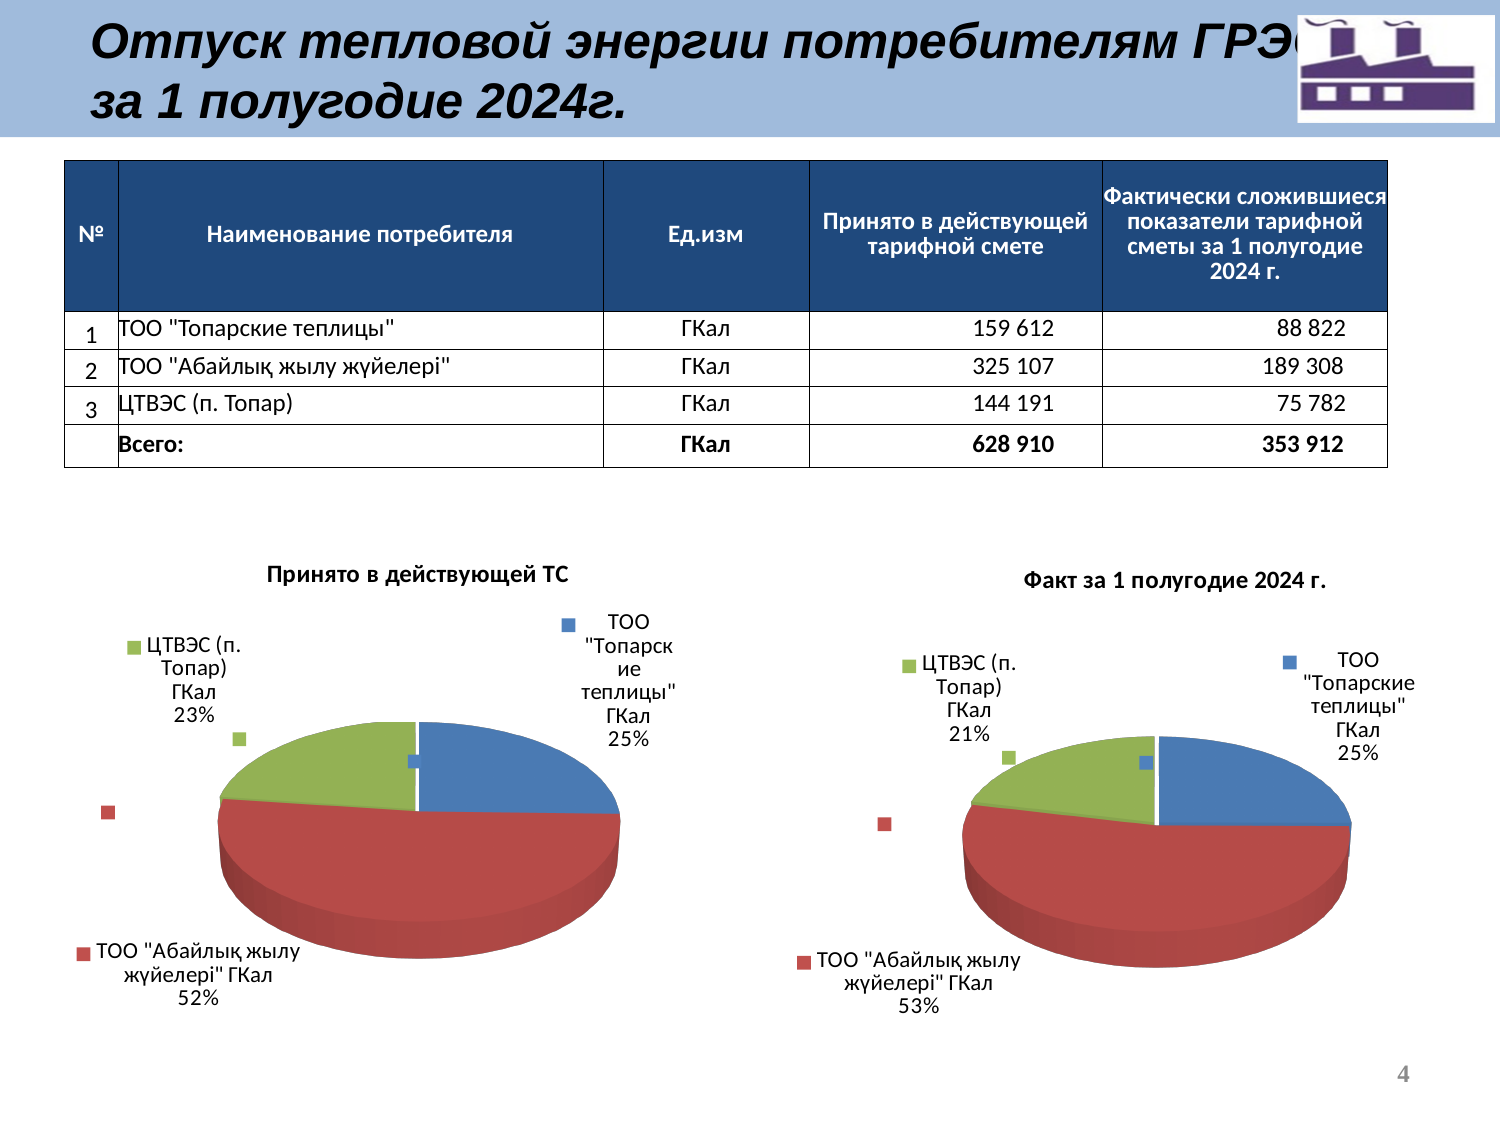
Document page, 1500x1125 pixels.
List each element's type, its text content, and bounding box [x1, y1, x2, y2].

table_cell Всего: [119, 425, 603, 467]
chart [796, 550, 1456, 1055]
table_cell [65, 425, 118, 467]
table_cell 628 910 [810, 425, 1102, 467]
chart [76, 550, 715, 1036]
table_cell 353 912 [1103, 425, 1387, 467]
table_cell 3 [65, 387, 118, 424]
table_header Ед.изм [604, 161, 809, 311]
table_header Фактически сложившиеся показатели тарифной сметы за 1 полугодие 2024 г. [1103, 161, 1387, 311]
table_cell 189 308 [1103, 350, 1387, 386]
table_header Наименование потребителя [119, 161, 603, 311]
table_cell ЦТВЭС (п. Топар) [119, 387, 603, 424]
picture [1281, 14, 1495, 123]
table_cell ТОО "Топарские теплицы" [119, 312, 603, 349]
slide_number 4 [1074, 1063, 1425, 1103]
table_cell 1 [65, 312, 118, 349]
table_header № [65, 161, 118, 311]
table_cell ГКал [604, 387, 809, 424]
table_cell 159 612 [810, 312, 1102, 349]
table_cell 325 107 [810, 350, 1102, 386]
table_cell 2 [65, 350, 118, 386]
table_cell 75 782 [1103, 387, 1387, 424]
table_cell ТОО "Абайлық жылу жүйелері" [119, 350, 603, 386]
table_cell 88 822 [1103, 312, 1387, 349]
table_cell 144 191 [810, 387, 1102, 424]
table_cell ГКал [604, 350, 809, 386]
table_cell ГКал [604, 312, 809, 349]
table_header Принято в действующей тарифной смете [810, 161, 1102, 311]
table_cell ГКал [604, 425, 809, 467]
text_box Отпуск тепловой энергии потребителям ГРЭС за 1 полугодие 2024г. [0, 0, 1500, 138]
